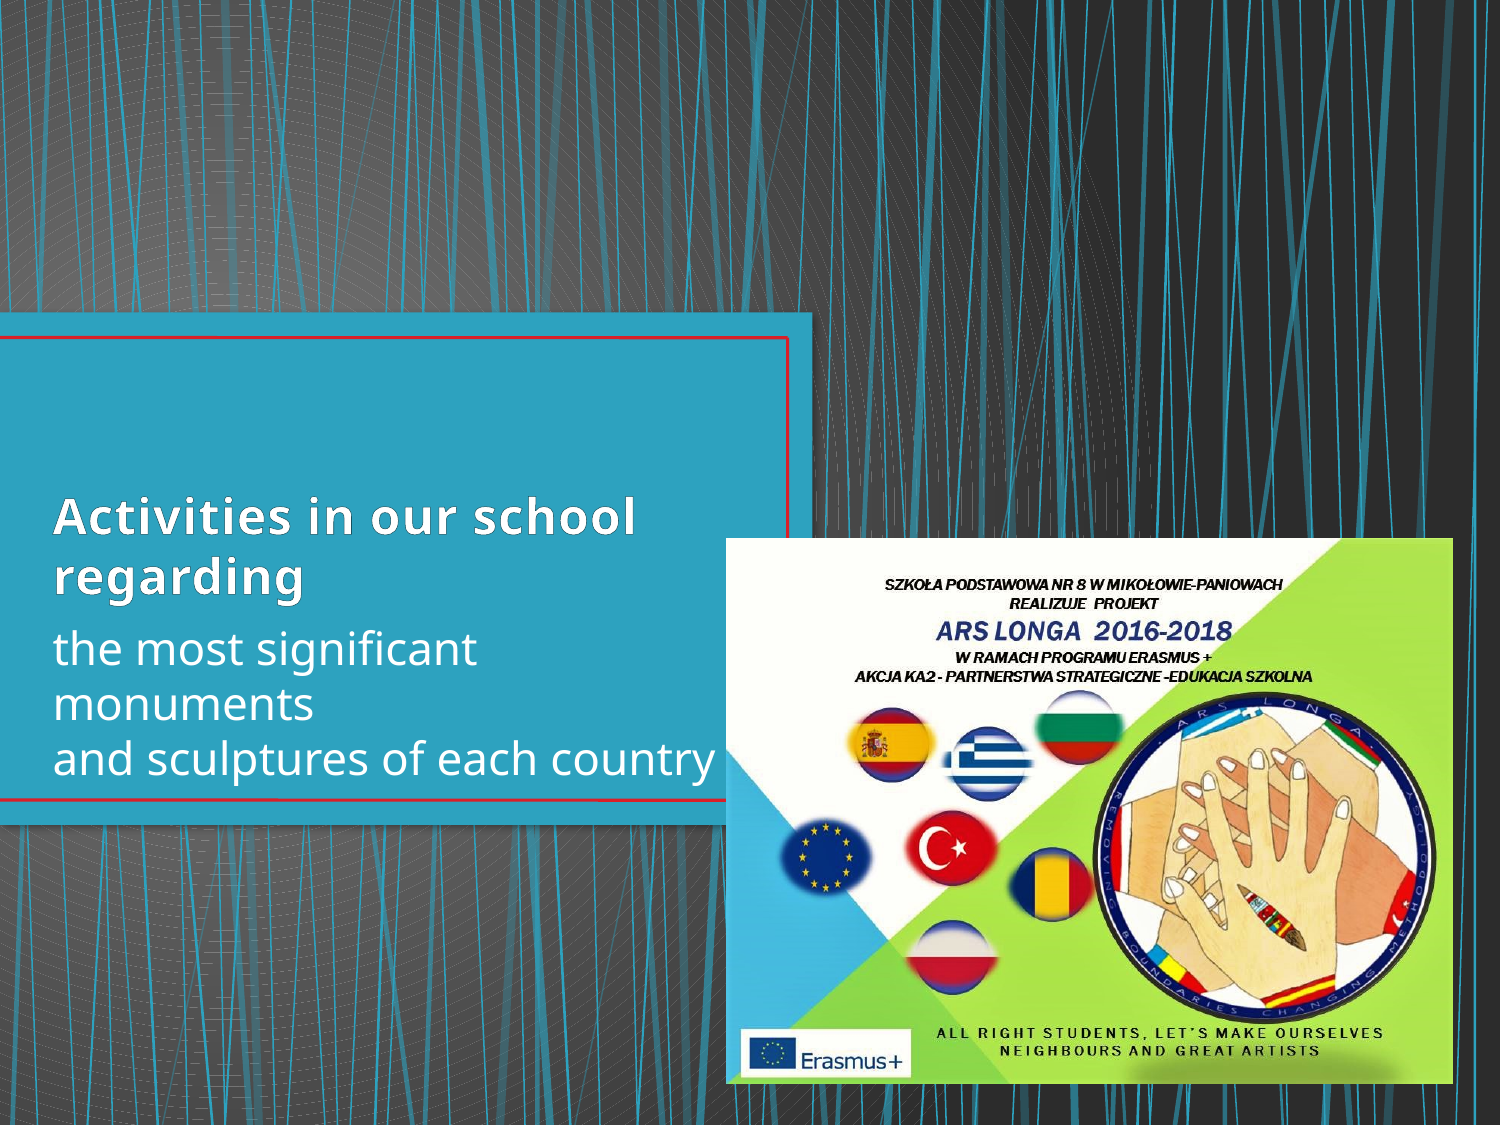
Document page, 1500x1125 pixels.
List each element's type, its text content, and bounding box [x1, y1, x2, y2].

title Activities in our school regarding [37, 349, 763, 612]
subtitle the most significant monuments and sculptures of each country [37, 612, 719, 788]
picture [726, 538, 1453, 1084]
